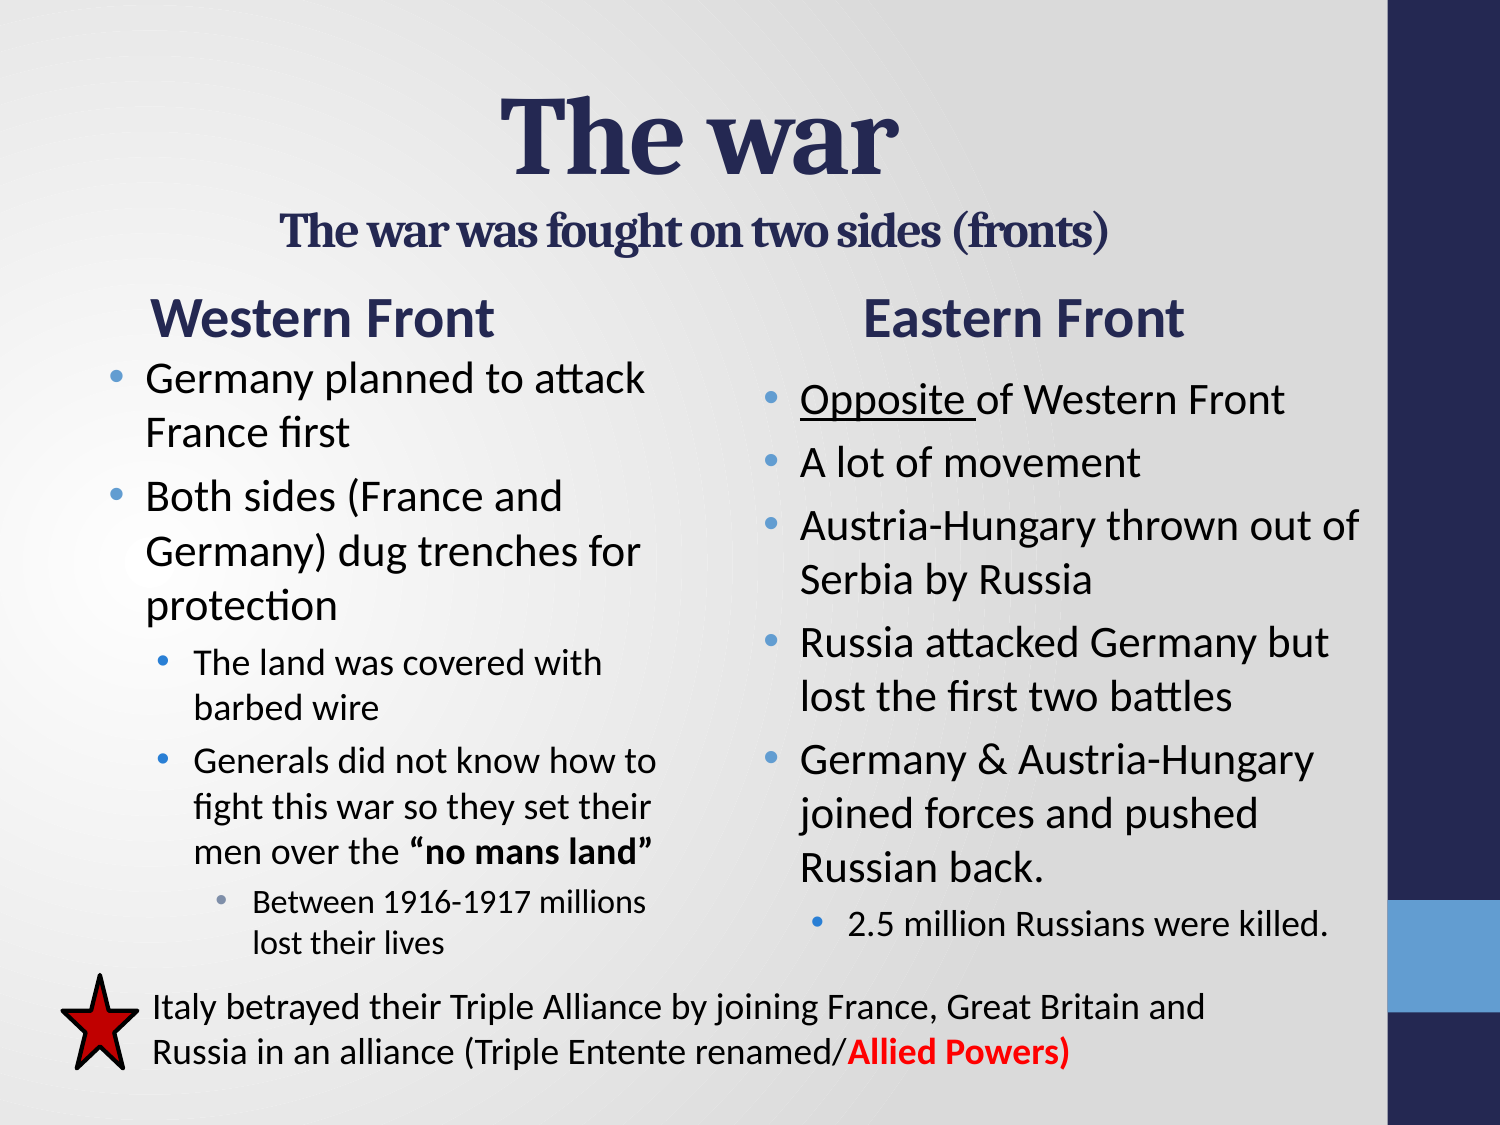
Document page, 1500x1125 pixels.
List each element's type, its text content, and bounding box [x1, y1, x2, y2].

text_box [60, 972, 140, 1071]
list Eastern Front [725, 251, 1325, 357]
title The war The war was fought on two sides (fronts) [75, 45, 1325, 275]
text_box Italy betrayed their Triple Alliance by joining France, Great Britain and Russia in an alliance (Triple Entente renamed/Allied Powers) [137, 974, 1325, 1080]
list Western Front [75, 251, 675, 340]
list Germany planned to attack France first Both sides (France and Germany) dug trenches for protection The land was covered with barbed wire Generals did not know how to fight this war so they set their men over the “no mans land” Between 1916-1917 millions lost their lives [75, 340, 675, 989]
list Opposite of Western Front A lot of movement Austria-Hungary thrown out of Serbia by Russia Russia attacked Germany but lost the first two battles Germany & Austria-Hungary joined forces and pushed Russian back. 2.5 million Russians were killed. [730, 362, 1394, 956]
